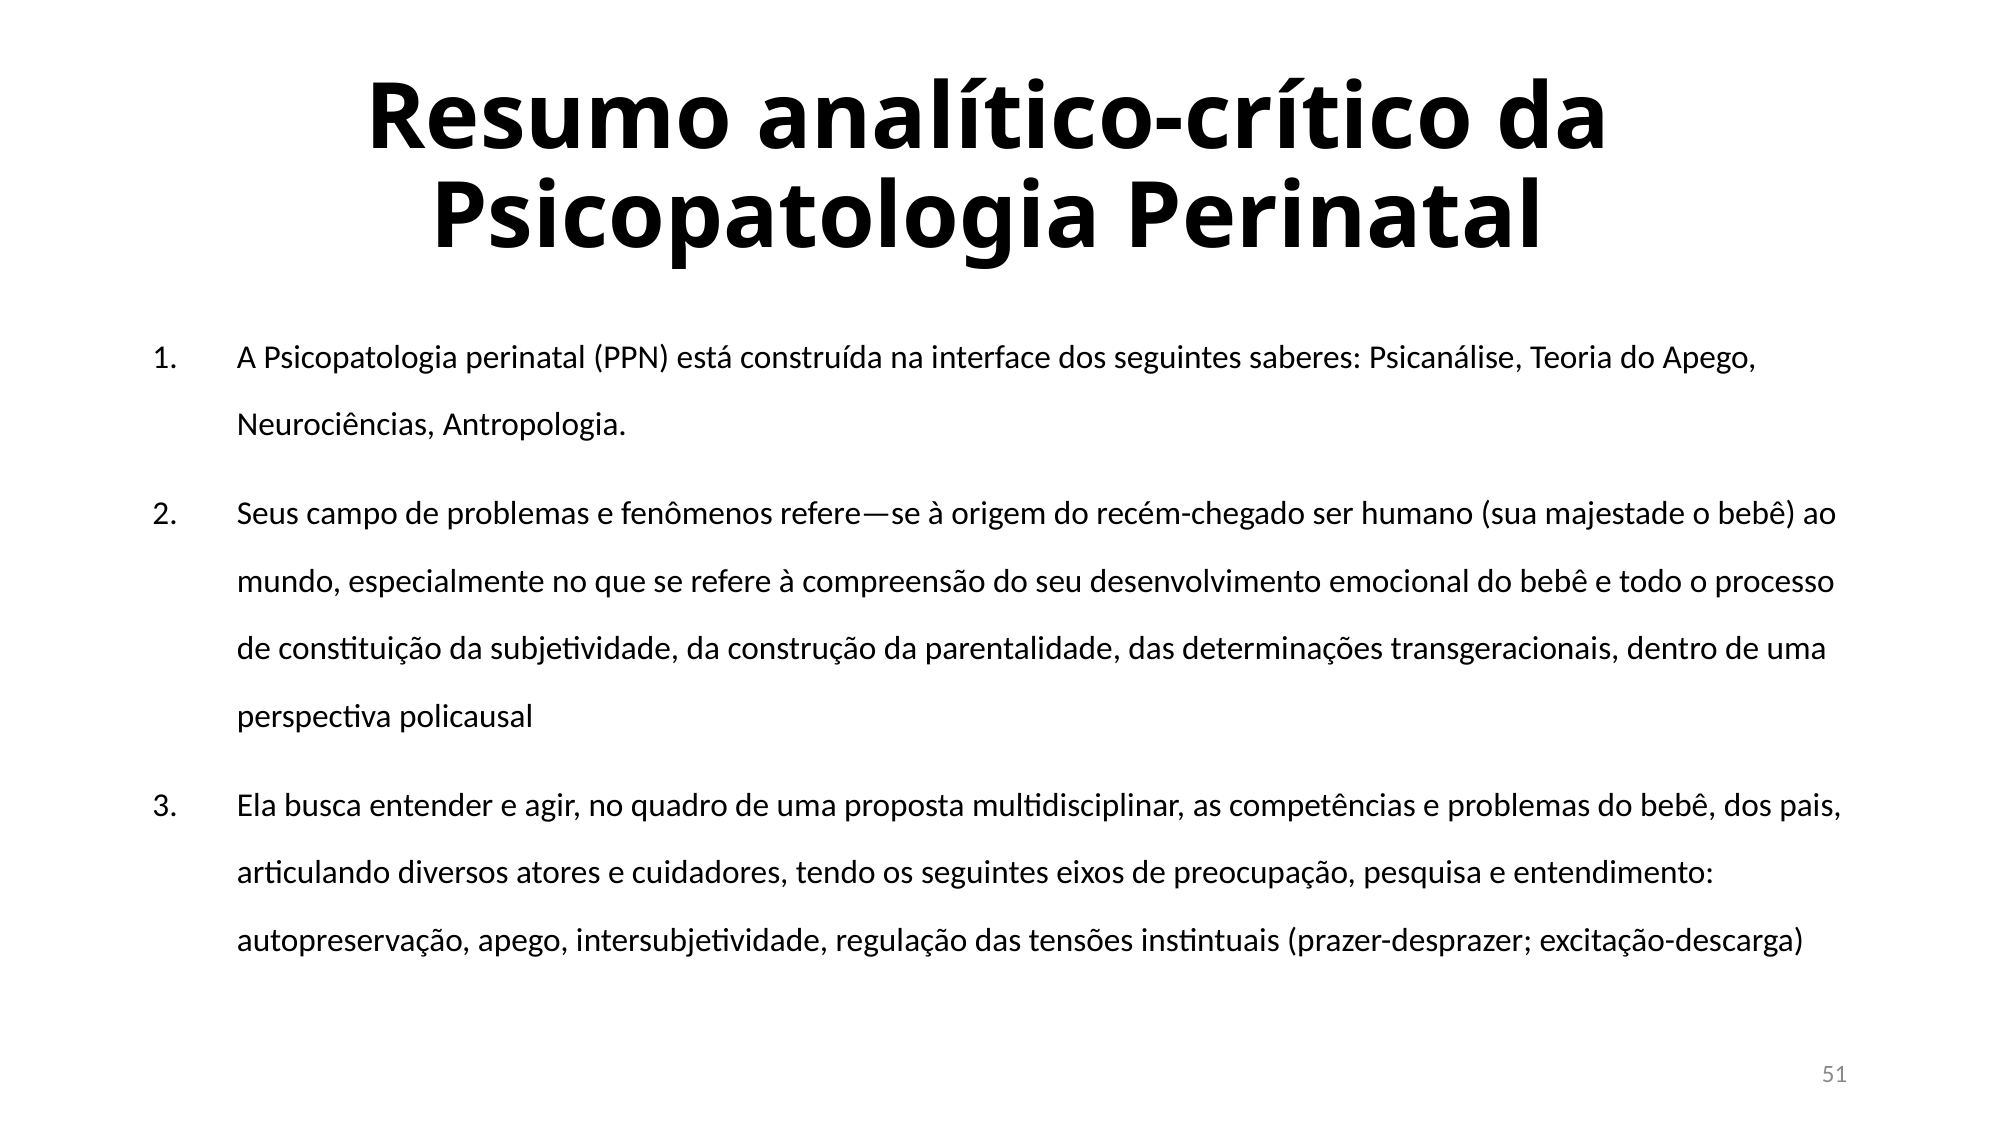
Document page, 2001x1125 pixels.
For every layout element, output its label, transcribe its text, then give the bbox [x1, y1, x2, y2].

list A Psicopatologia perinatal (PPN) está construída na interface dos seguintes saberes: Psicanálise, Teoria do Apego, Neurociências, Antropologia. Seus campo de problemas e fenômenos refere—se à origem do recém-chegado ser humano (sua majestade o bebê) ao mundo, especialmente no que se refere à compreensão do seu desenvolvimento emocional do bebê e todo o processo de constituição da subjetividade, da construção da parentalidade, das determinações transgeracionais, dentro de uma perspectiva policausal Ela busca entender e agir, no quadro de uma proposta multidisciplinar, as competências e problemas do bebê, dos pais, articulando diversos atores e cuidadores, tendo os seguintes eixos de preocupação, pesquisa e entendimento: autopreservação, apego, intersubjetividade, regulação das tensões instintuais (prazer-desprazer; excitação-descarga) [137, 299, 1863, 1014]
slide_number 51 [1412, 1042, 1863, 1103]
title Resumo analítico-crítico da Psicopatologia Perinatal [137, 59, 1863, 278]
